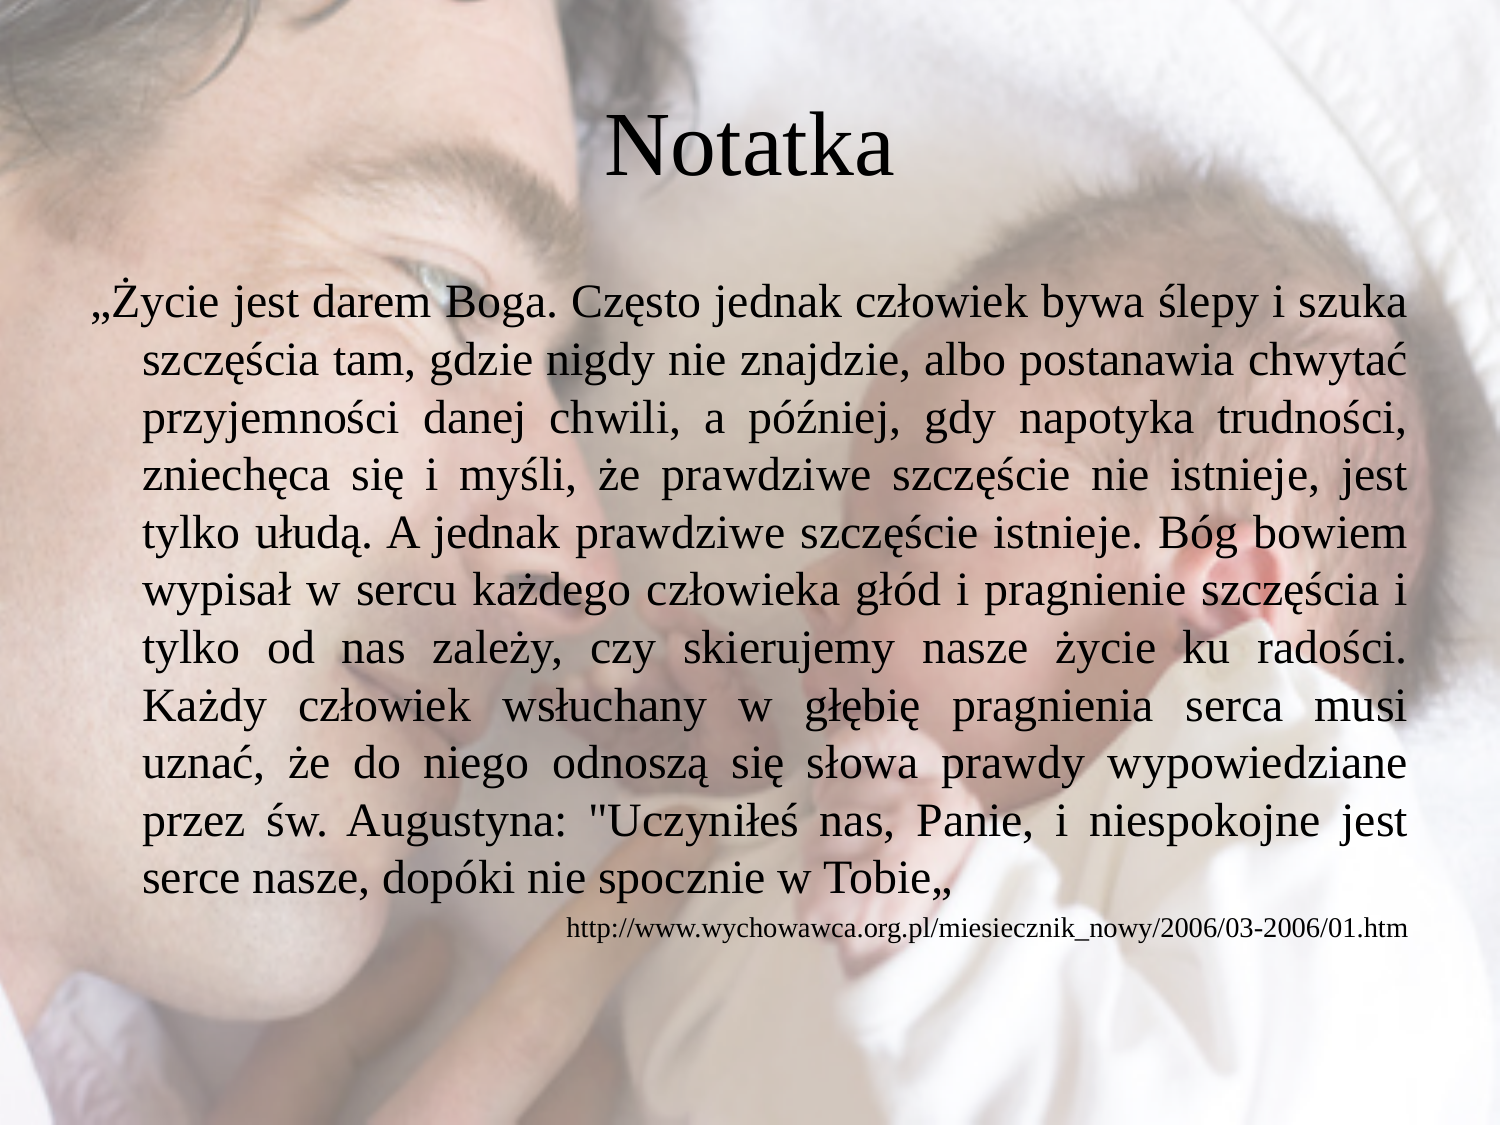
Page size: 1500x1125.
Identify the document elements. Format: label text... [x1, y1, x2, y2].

list „Życie jest darem Boga. Często jednak człowiek bywa ślepy i szuka szczęścia tam, gdzie nigdy nie znajdzie, albo postanawia chwytać przyjemności danej chwili, a później, gdy napotyka trudności, zniechęca się i myśli, że prawdziwe szczęście nie istnieje, jest tylko ułudą. A jednak prawdziwe szczęście istnieje. Bóg bowiem wypisał w sercu każdego człowieka głód i pragnienie szczęścia i tylko od nas zależy, czy skierujemy nasze życie ku radości. Każdy człowiek wsłuchany w głębię pragnienia serca musi uznać, że do niego odnoszą się słowa prawdy wypowiedziane przez św. Augustyna: "Uczyniłeś nas, Panie, i niespokojne jest serce nasze, dopóki nie spocznie w Tobie„ http://www.wychowawca.org.pl/miesiecznik_nowy/2006/03-2006/01.htm [75, 262, 1425, 1005]
title Notatka [75, 45, 1425, 233]
